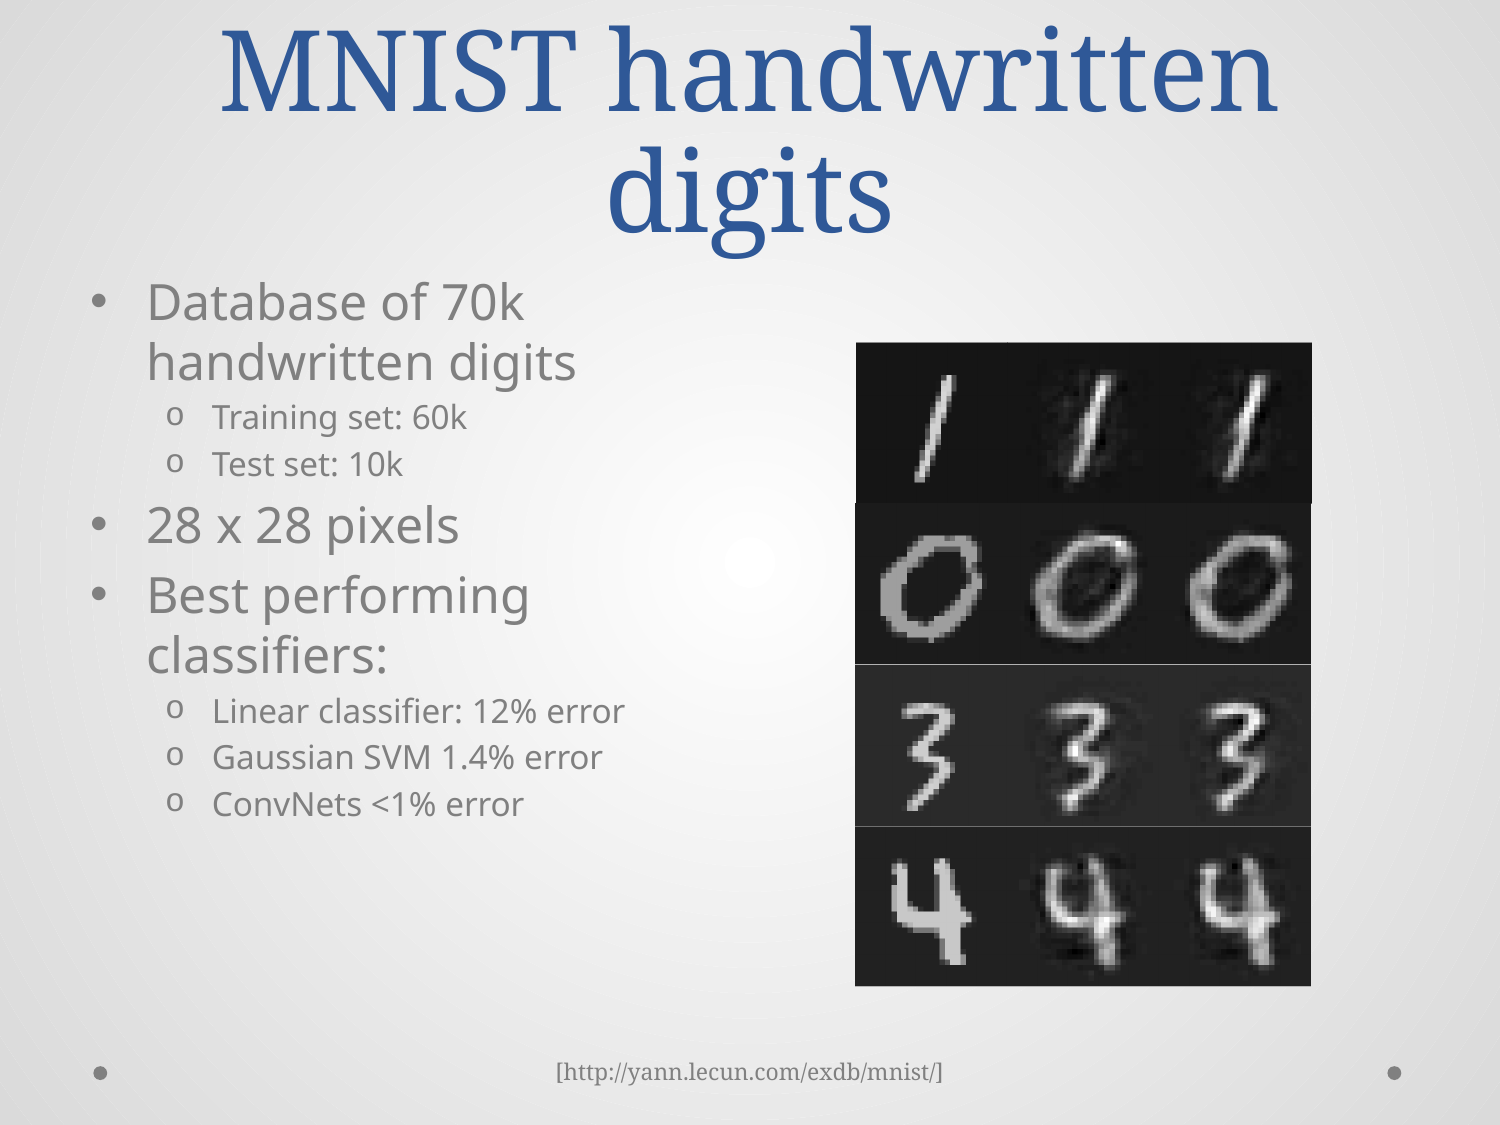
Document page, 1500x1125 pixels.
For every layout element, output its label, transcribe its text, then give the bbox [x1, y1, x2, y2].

list Database of 70k handwritten digits Training set: 60k Test set: 10k 28 x 28 pixels Best performing classifiers: Linear classifier: 12% error Gaussian SVM 1.4% error ConvNets <1% error [75, 262, 764, 1005]
text_box [http://yann.lecun.com/exdb/mnist/] [540, 1049, 959, 1092]
picture [854, 342, 1312, 987]
title MNIST handwritten digits [75, 0, 1425, 263]
